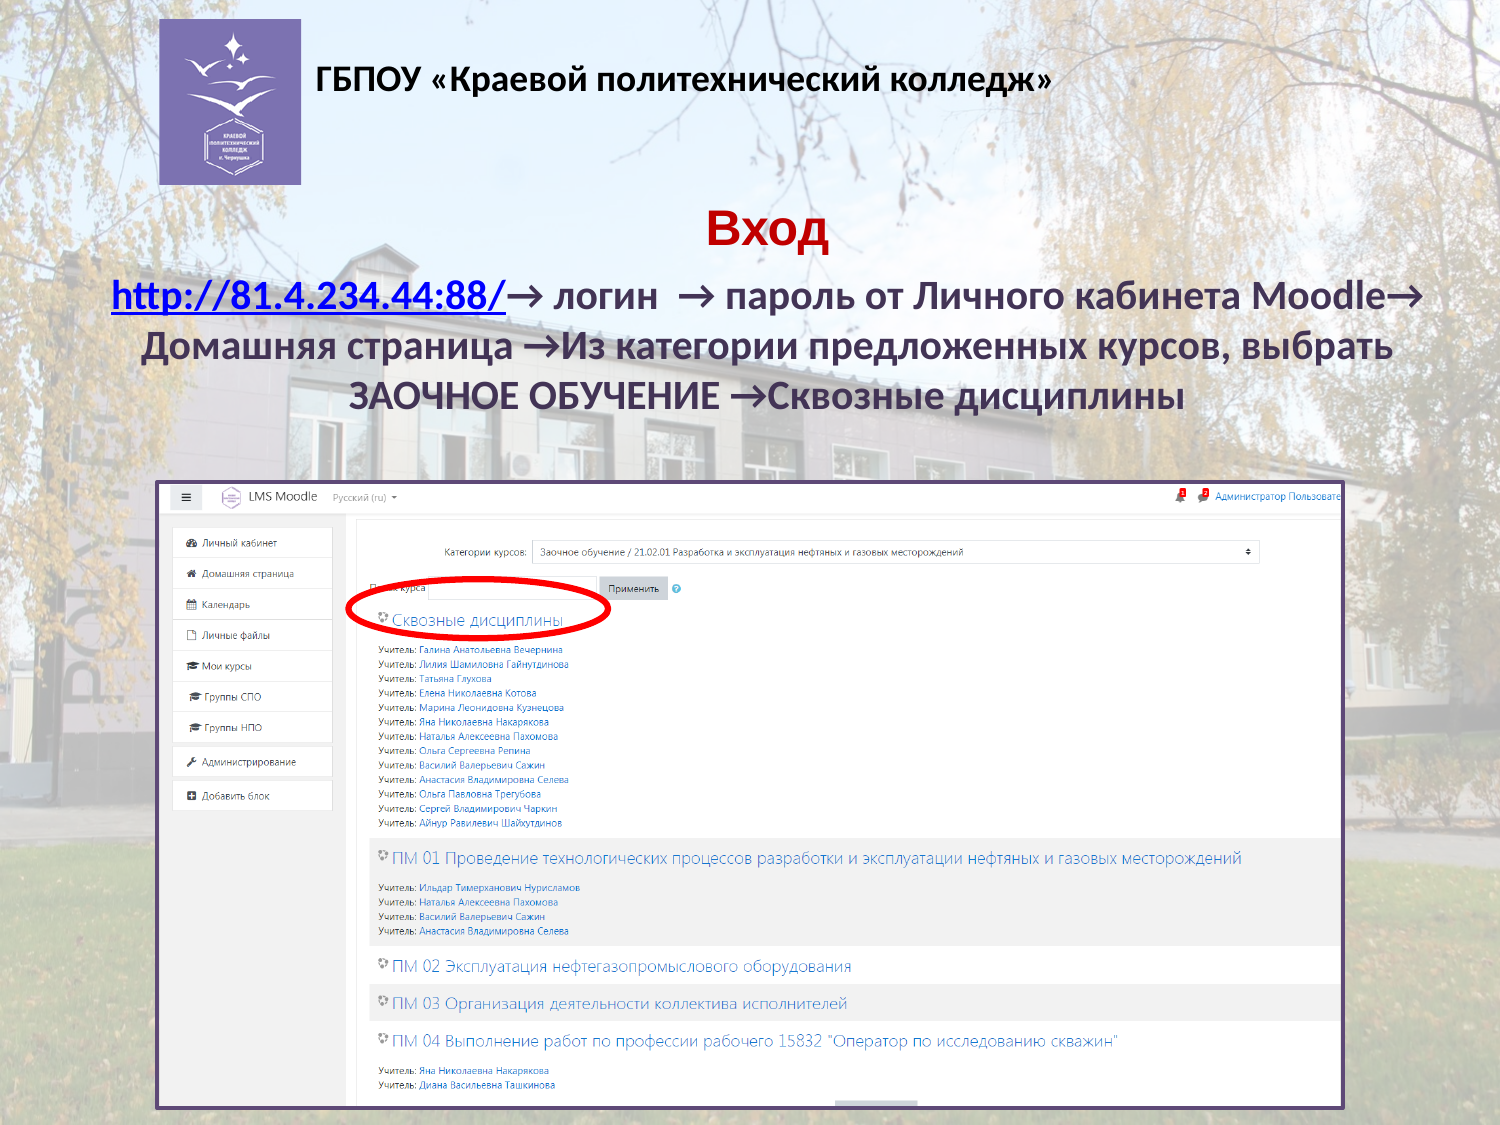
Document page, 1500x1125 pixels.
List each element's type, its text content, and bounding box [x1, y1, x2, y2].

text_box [159, 483, 1341, 1107]
text_box ГБПОУ «Краевой политехнический колледж» [306, 46, 1105, 106]
picture [159, 18, 302, 185]
text_box Вход http://81.4.234.44:88/→ логин → пароль от Личного кабинета Moodle→ Домашняя страница →Из категории предложенных курсов, выбрать ЗАОЧНОЕ ОБУЧЕНИЕ →Сквозные дисциплины [53, 187, 1483, 635]
